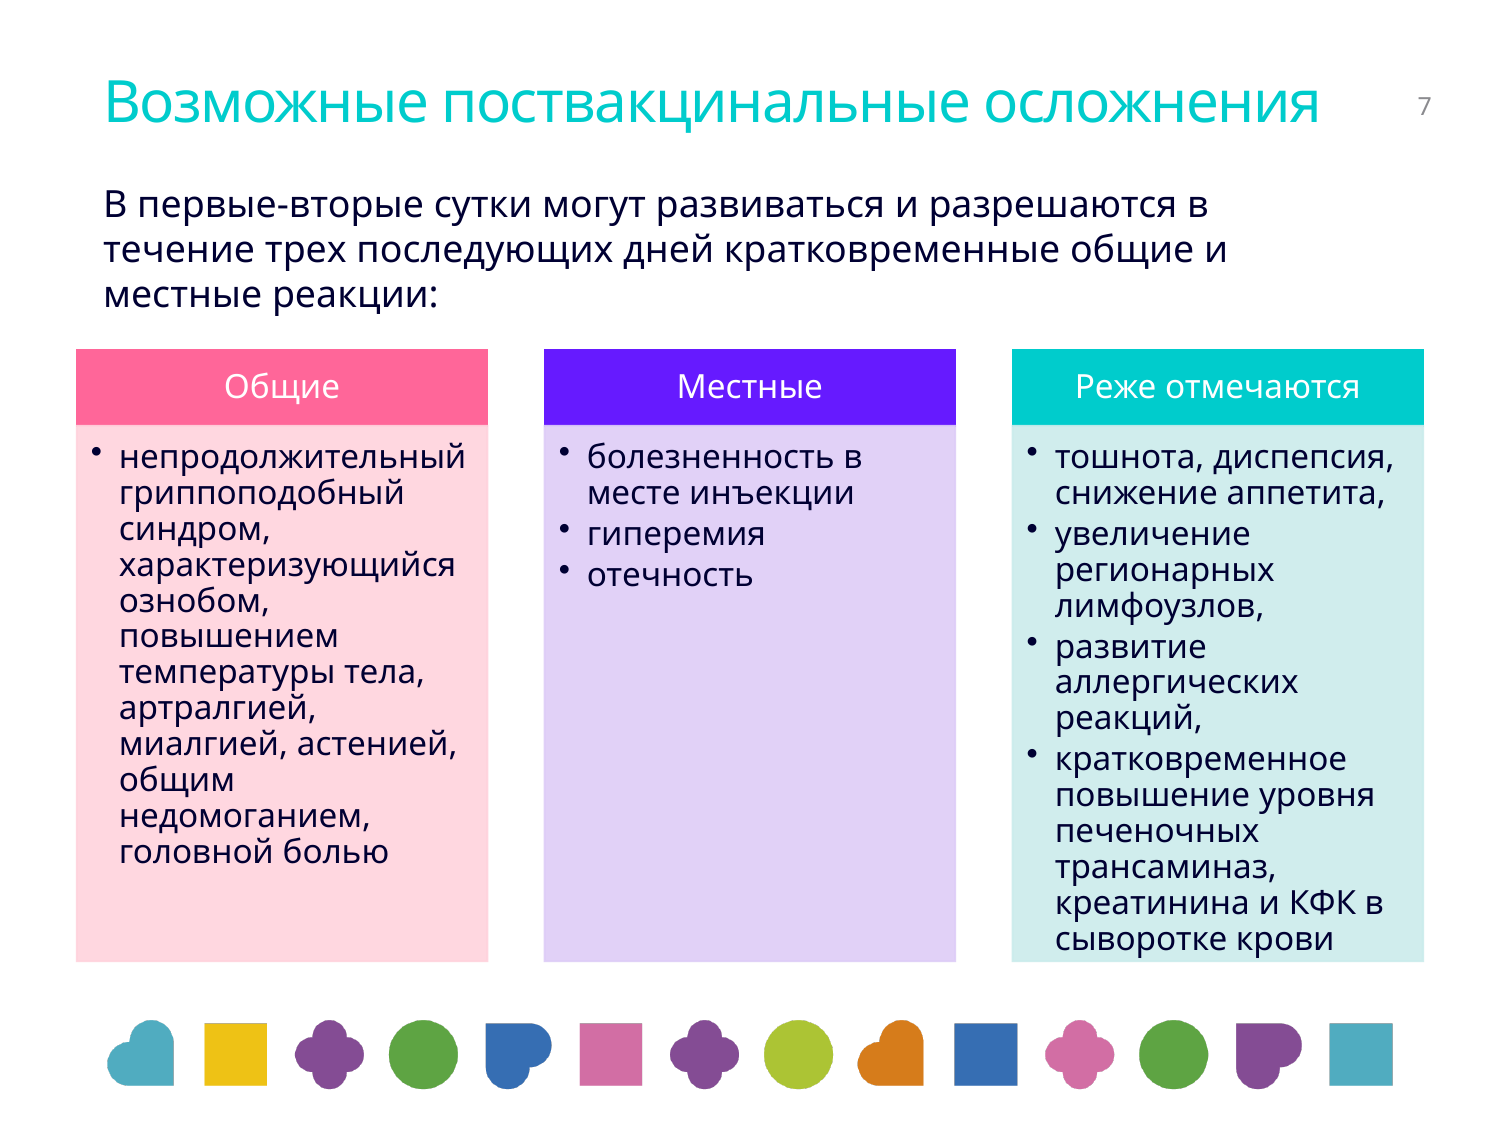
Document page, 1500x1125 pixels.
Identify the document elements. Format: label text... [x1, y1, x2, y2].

title Возможные поствакцинальные осложнения [103, 59, 1397, 215]
picture [99, 1011, 1400, 1112]
text_box В первые-вторые сутки могут развиваться и разрешаются в течение трех последующих дней кратковременные общие и местные реакции: [88, 172, 1258, 323]
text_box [76, 349, 1424, 962]
slide_number 7 [1417, 60, 1476, 131]
